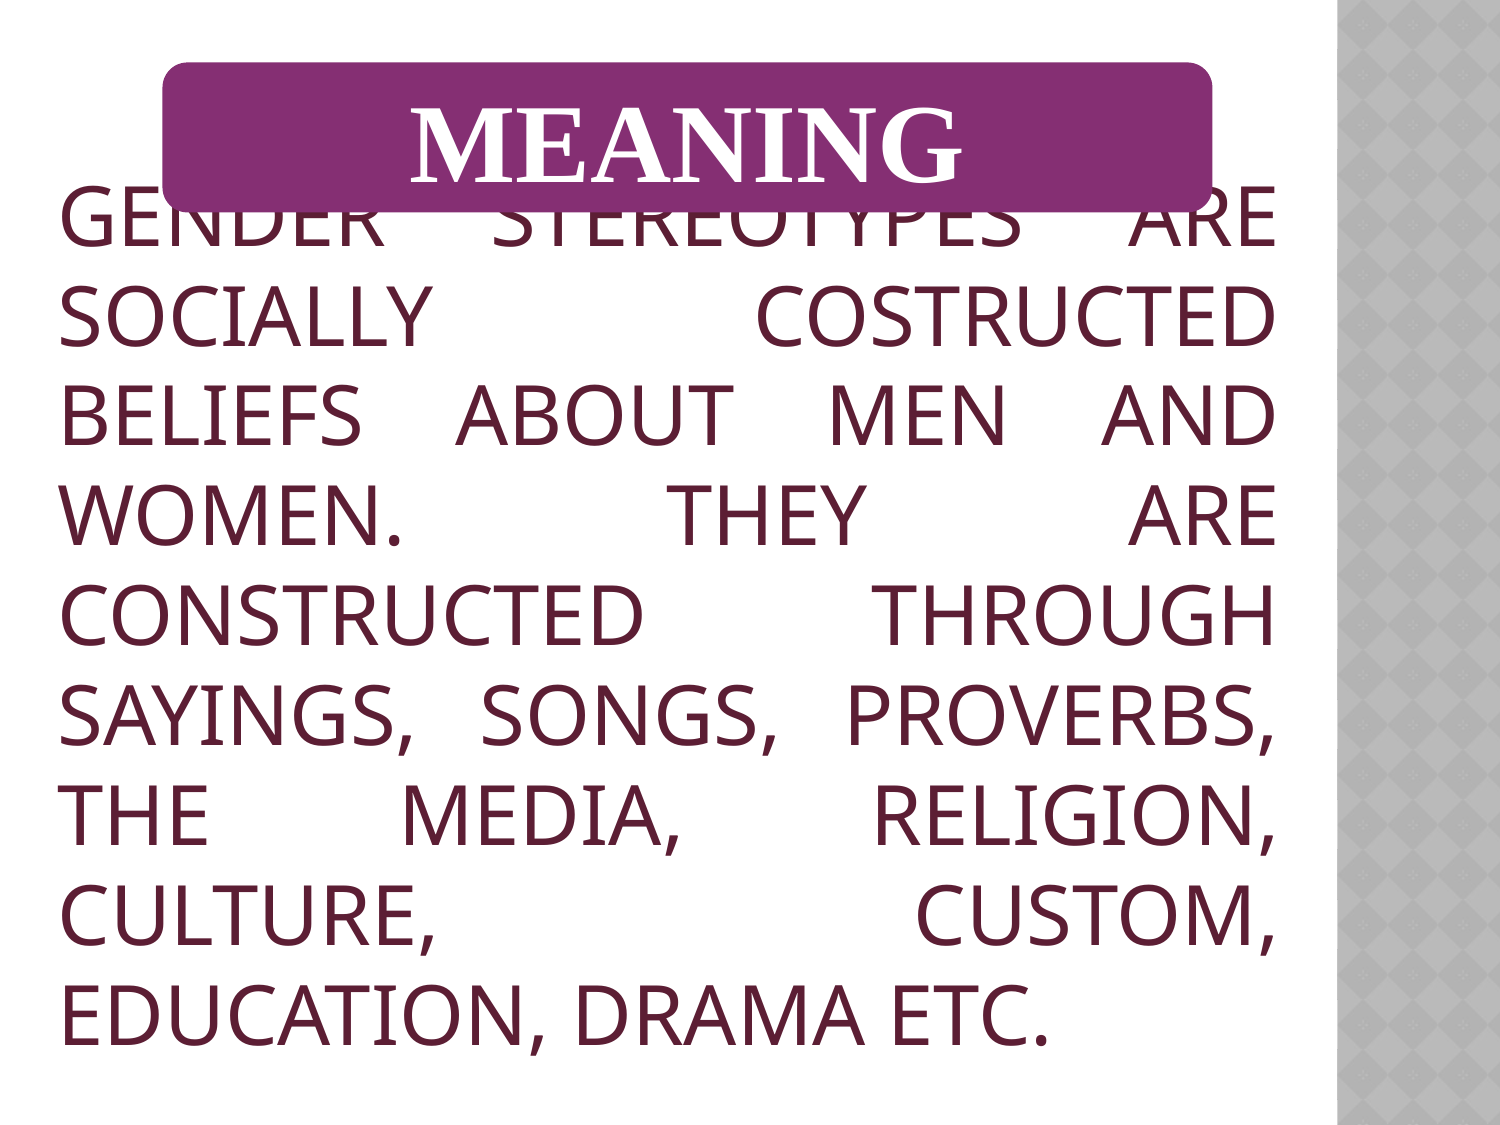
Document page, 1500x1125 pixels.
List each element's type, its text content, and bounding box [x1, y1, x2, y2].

title GENDER STEREOTYPES ARE SOCIALLY COSTRUCTED BELIEFS ABOUT MEN AND WOMEN. THEY ARE CONSTRUCTED THROUGH SAYINGS, SONGS, PROVERBS, THE MEDIA, RELIGION, CULTURE, CUSTOM, EDUCATION, DRAMA ETC. [50, 262, 1288, 1063]
text_box MEANING [159, 59, 1216, 216]
